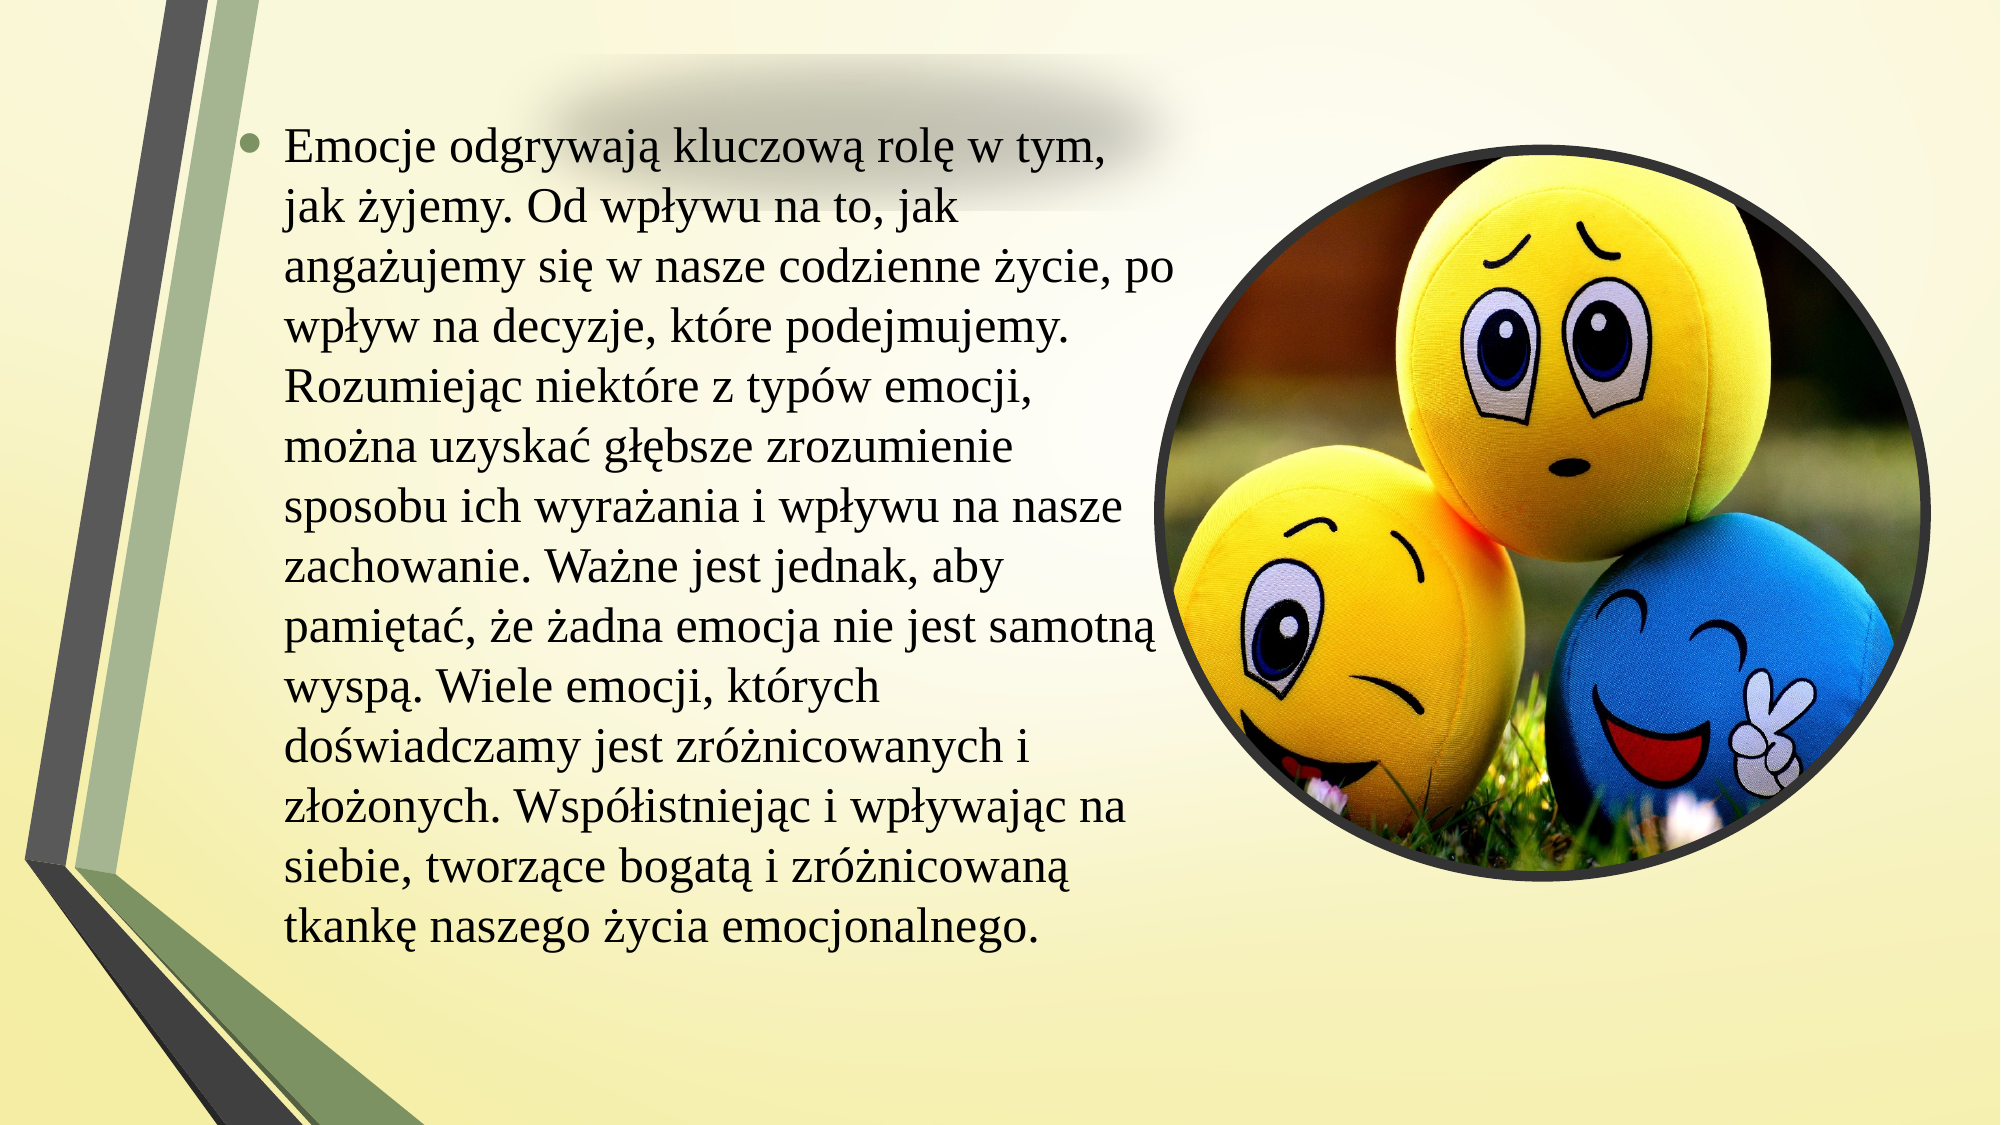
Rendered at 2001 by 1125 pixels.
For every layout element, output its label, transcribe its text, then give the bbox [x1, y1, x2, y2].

picture [1158, 149, 1926, 877]
list Emocje odgrywają kluczową rolę w tym, jak żyjemy. Od wpływu na to, jak angażujemy się w nasze codzienne życie, po wpływ na decyzje, które podejmujemy. Rozumiejąc niektóre z typów emocji, można uzyskać głębsze zrozumienie sposobu ich wyrażania i wpływu na nasze zachowanie. Ważne jest jednak, aby pamiętać, że żadna emocja nie jest samotną wyspą. Wiele emocji, których doświadczamy jest zróżnicowanych i złożonych. Współistniejąc i wpływając na siebie, tworzące bogatą i zróżnicowaną tkankę naszego życia emocjonalnego. [222, 55, 1192, 1010]
